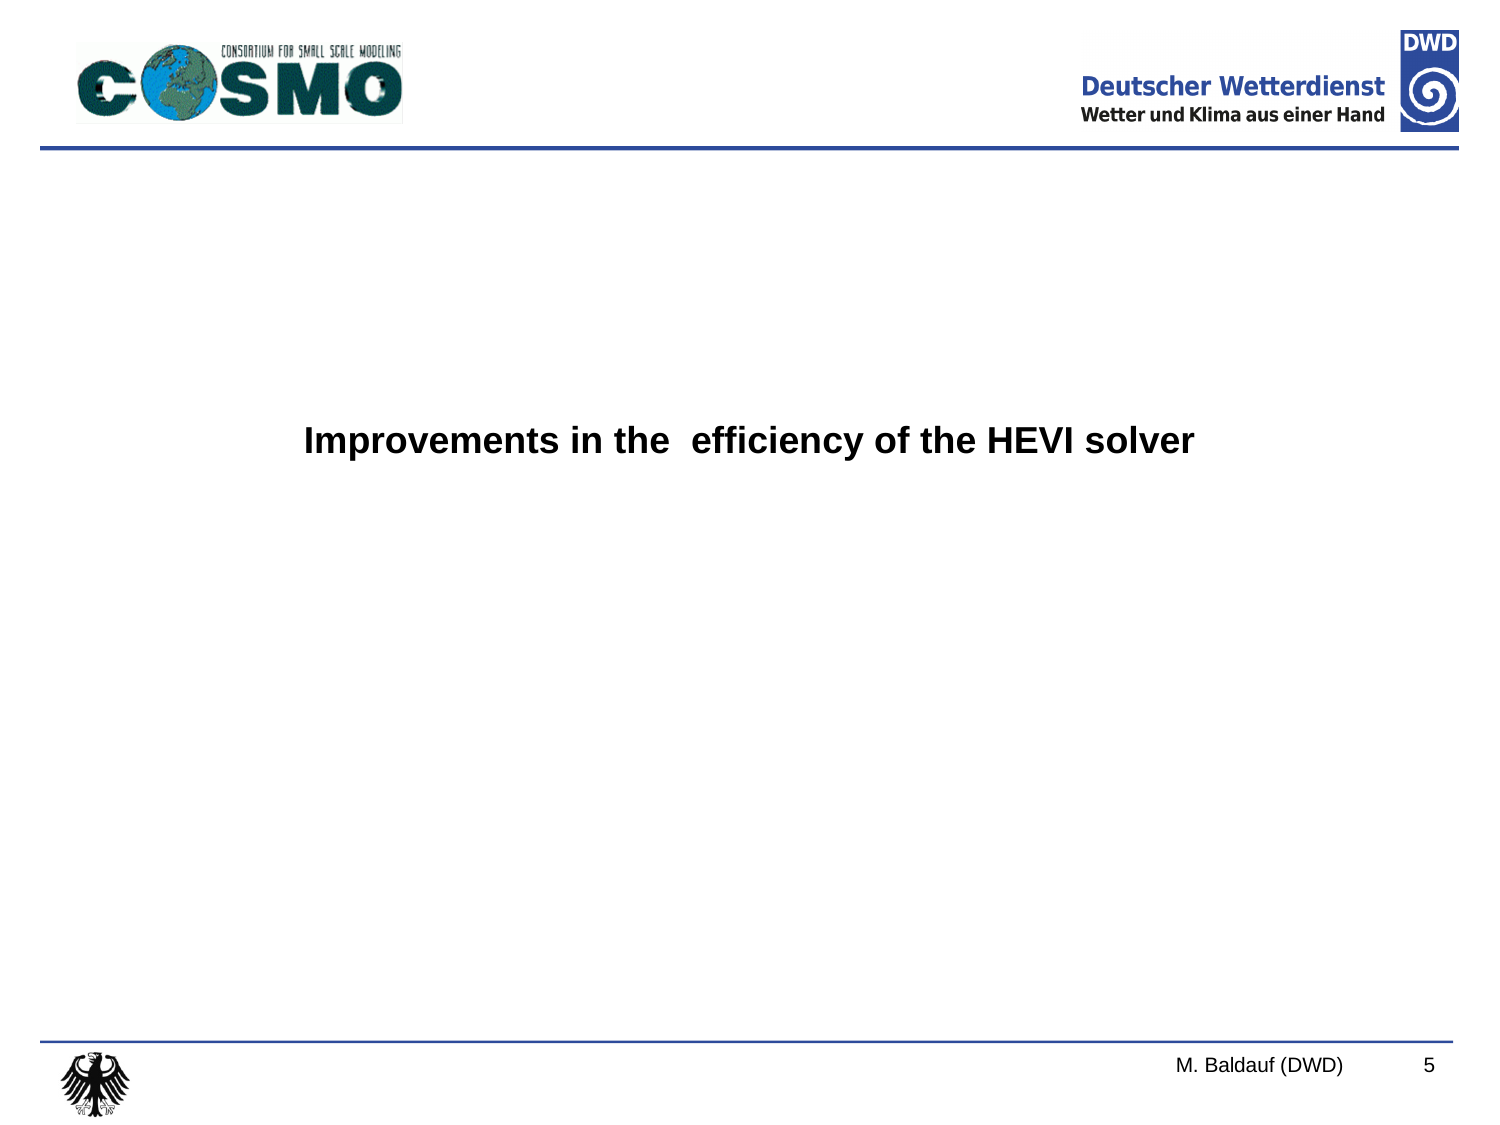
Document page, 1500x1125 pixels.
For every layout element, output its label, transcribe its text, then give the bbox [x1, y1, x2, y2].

text_box Improvements in the efficiency of the HEVI solver [289, 408, 1211, 469]
picture [58, 1050, 132, 1119]
picture [76, 42, 1024, 125]
picture [1081, 30, 1459, 132]
text_box 5 [1358, 1046, 1435, 1083]
text_box M. Baldauf (DWD) [749, 1046, 1358, 1083]
